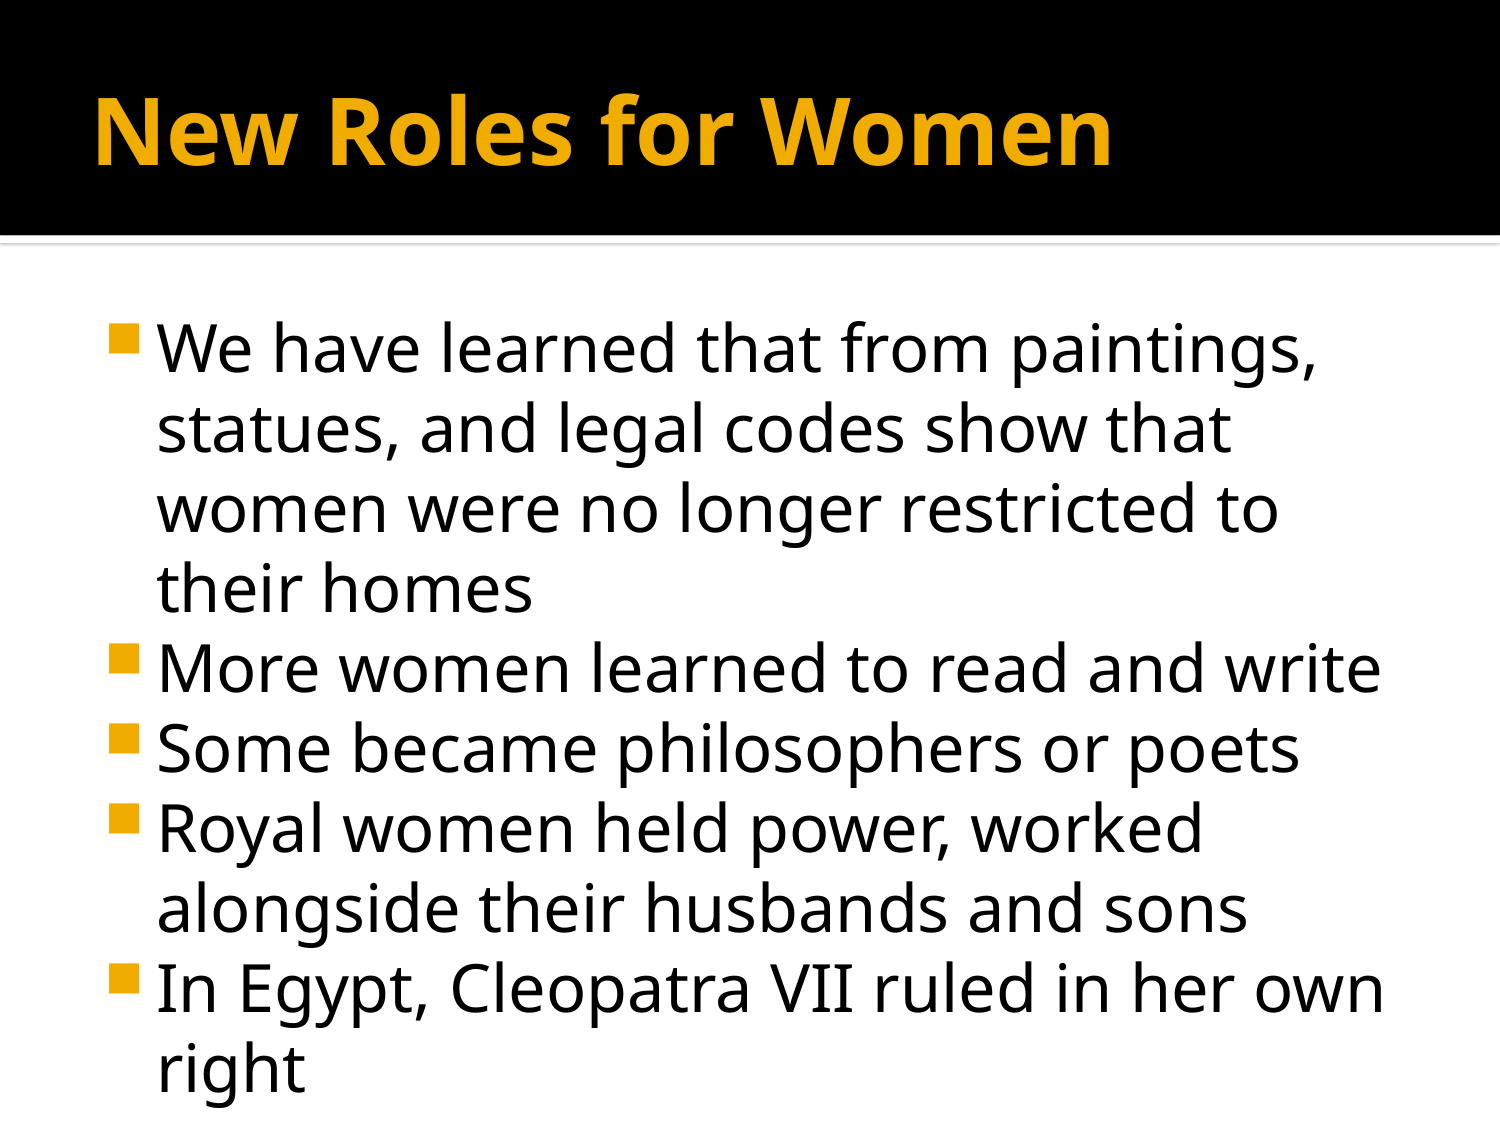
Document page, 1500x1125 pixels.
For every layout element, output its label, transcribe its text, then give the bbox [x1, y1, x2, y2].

title New Roles for Women [75, 25, 1425, 231]
list We have learned that from paintings, statues, and legal codes show that women were no longer restricted to their homes More women learned to read and write Some became philosophers or poets Royal women held power, worked alongside their husbands and sons In Egypt, Cleopatra VII ruled in her own right [75, 291, 1425, 1050]
